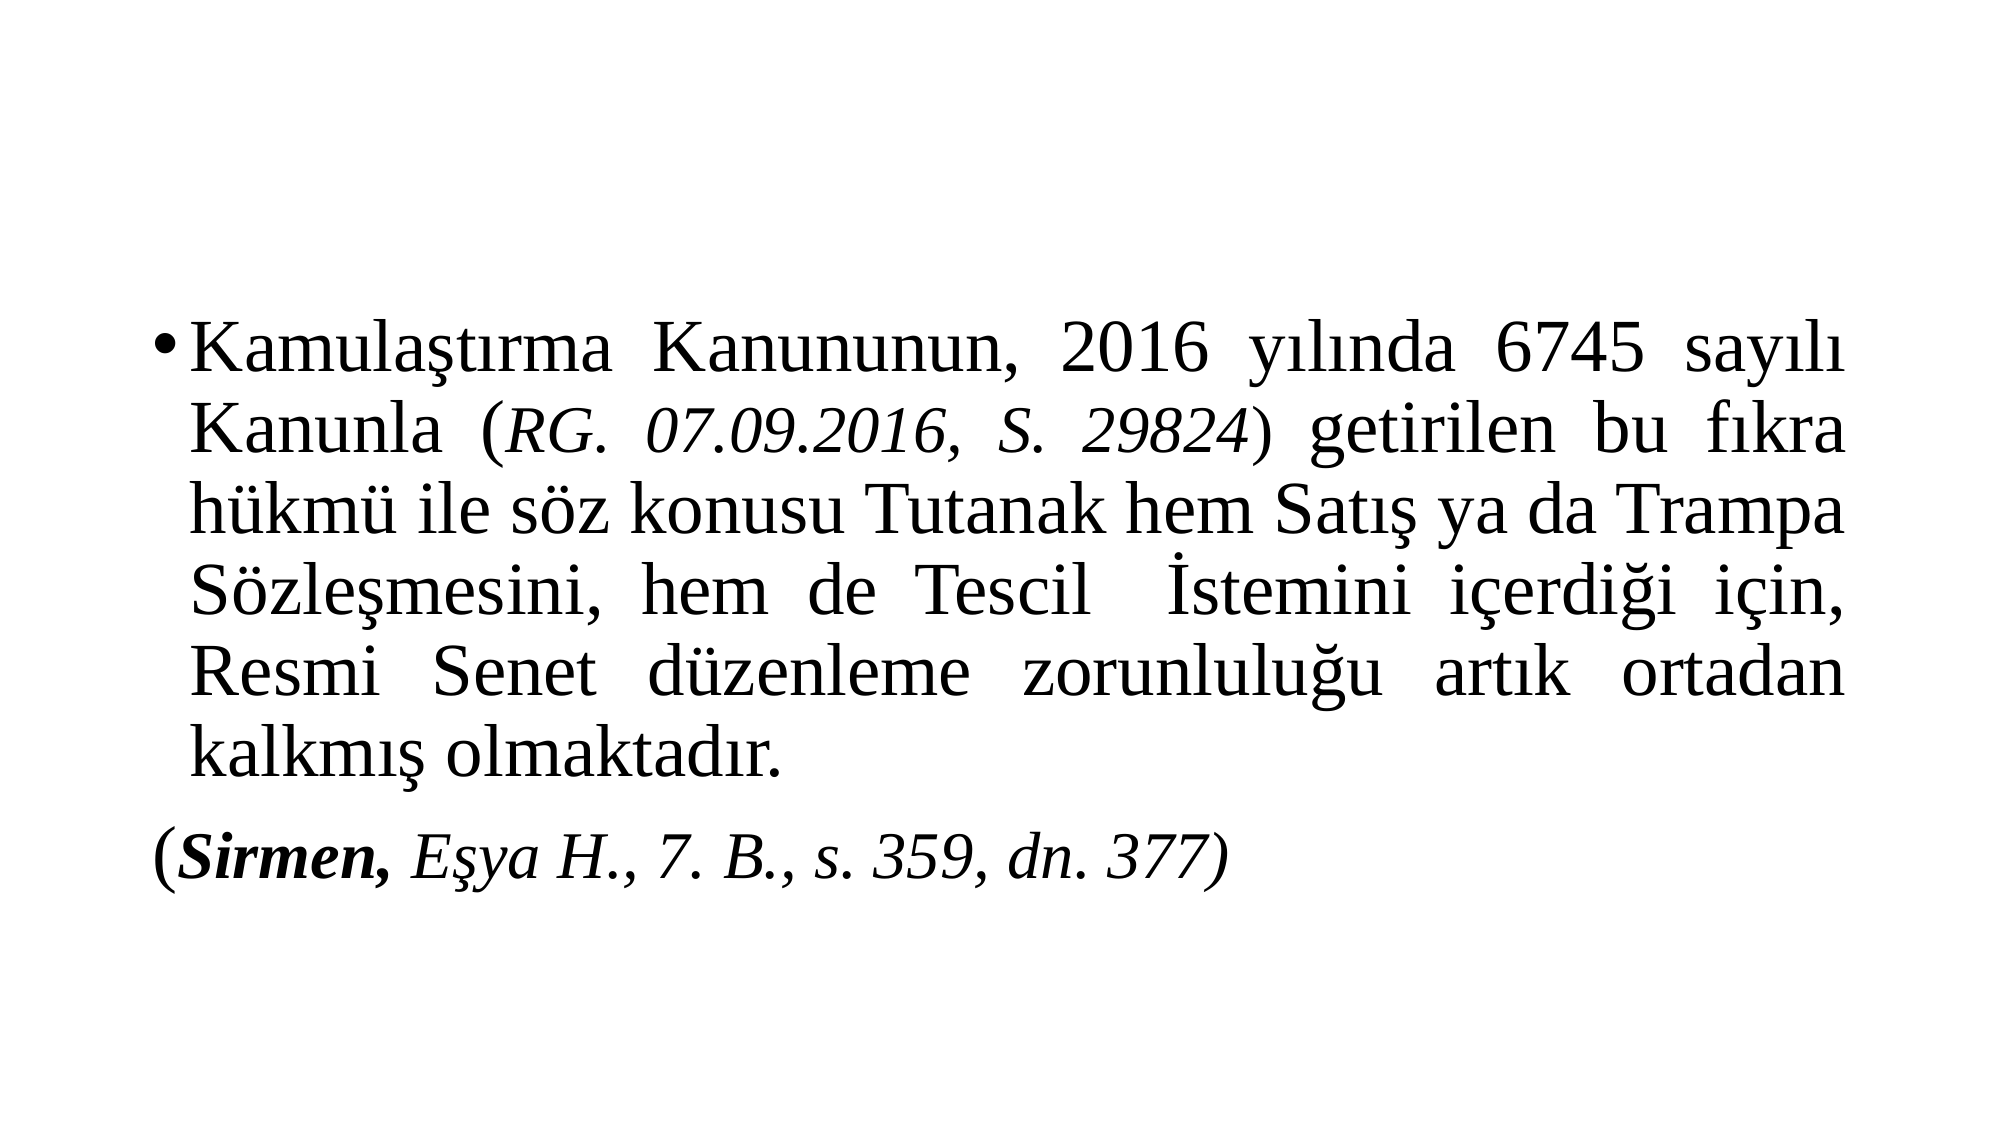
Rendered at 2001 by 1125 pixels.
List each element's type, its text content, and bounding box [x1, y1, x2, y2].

list Kamulaştırma Kanununun, 2016 yılında 6745 sayılı Kanunla (RG. 07.09.2016, S. 29824) getirilen bu fıkra hükmü ile söz konusu Tutanak hem Satış ya da Trampa Sözleşmesini, hem de Tescil İstemini içerdiği için, Resmi Senet düzenleme zorunluluğu artık ortadan kalkmış olmaktadır. (Sirmen, Eşya H., 7. B., s. 359, dn. 377) [137, 299, 1863, 1014]
